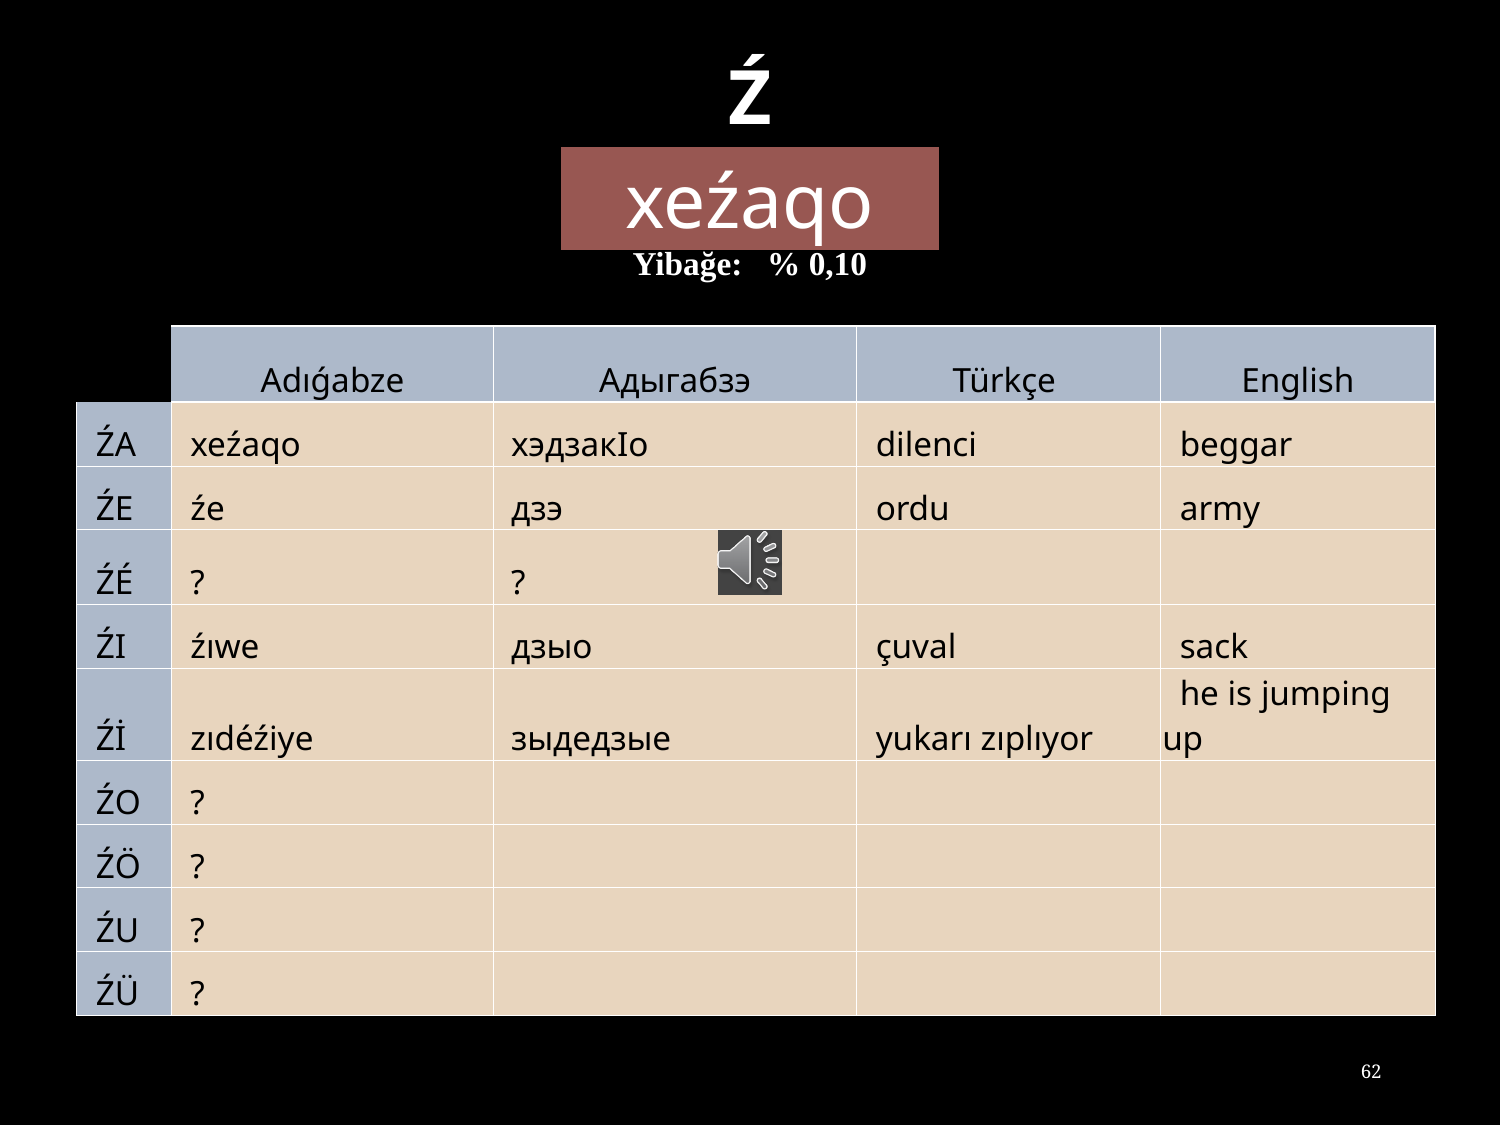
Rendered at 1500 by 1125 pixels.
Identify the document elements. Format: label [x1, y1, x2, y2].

table_header [494, 327, 856, 401]
table_cell [1161, 403, 1435, 466]
table_cell [77, 761, 171, 824]
table_cell [1161, 669, 1435, 760]
table_cell [1161, 952, 1435, 1015]
table_cell [857, 761, 1160, 824]
table_cell [857, 403, 1160, 466]
table_cell [77, 605, 171, 668]
table_cell [1161, 605, 1435, 668]
table_cell [172, 403, 493, 466]
table_cell [494, 761, 856, 824]
table_header [77, 326, 493, 402]
table_cell [494, 888, 856, 951]
table_cell [172, 888, 493, 951]
table_cell [494, 952, 856, 1015]
table_cell [77, 669, 171, 760]
table_cell [857, 605, 1160, 668]
table_cell [172, 952, 493, 1015]
table_cell [494, 403, 856, 466]
table_cell [77, 952, 171, 1015]
slide_number [1059, 1042, 1397, 1103]
table_cell [494, 467, 856, 529]
table_cell [494, 825, 856, 887]
table_cell [172, 605, 493, 668]
table_cell [172, 669, 493, 760]
table_cell [172, 530, 493, 604]
table_cell [172, 467, 493, 529]
table_cell [1161, 825, 1435, 887]
table_cell [77, 825, 171, 887]
table_header [561, 44, 939, 147]
table_cell [857, 888, 1160, 951]
table_cell [494, 530, 856, 604]
table_cell [1161, 530, 1435, 604]
table_cell [857, 669, 1160, 760]
table_cell [494, 605, 856, 668]
text_box [538, 1011, 1020, 1072]
table_cell [857, 952, 1160, 1015]
table_cell [172, 761, 493, 824]
text_box [617, 235, 883, 290]
table_cell [77, 530, 171, 604]
table_header [857, 327, 1160, 401]
table_cell [1161, 467, 1435, 529]
table_cell [857, 530, 1160, 604]
table_cell [857, 825, 1160, 887]
table_cell [1161, 761, 1435, 824]
table_cell [77, 888, 171, 951]
table_cell [77, 402, 171, 466]
table_cell [494, 669, 856, 760]
table_cell [1161, 888, 1435, 951]
table_header [1161, 327, 1434, 401]
picture [716, 529, 784, 596]
table_cell [77, 467, 171, 529]
table_cell [561, 147, 939, 250]
table_cell [857, 467, 1160, 529]
table_cell [172, 825, 493, 887]
